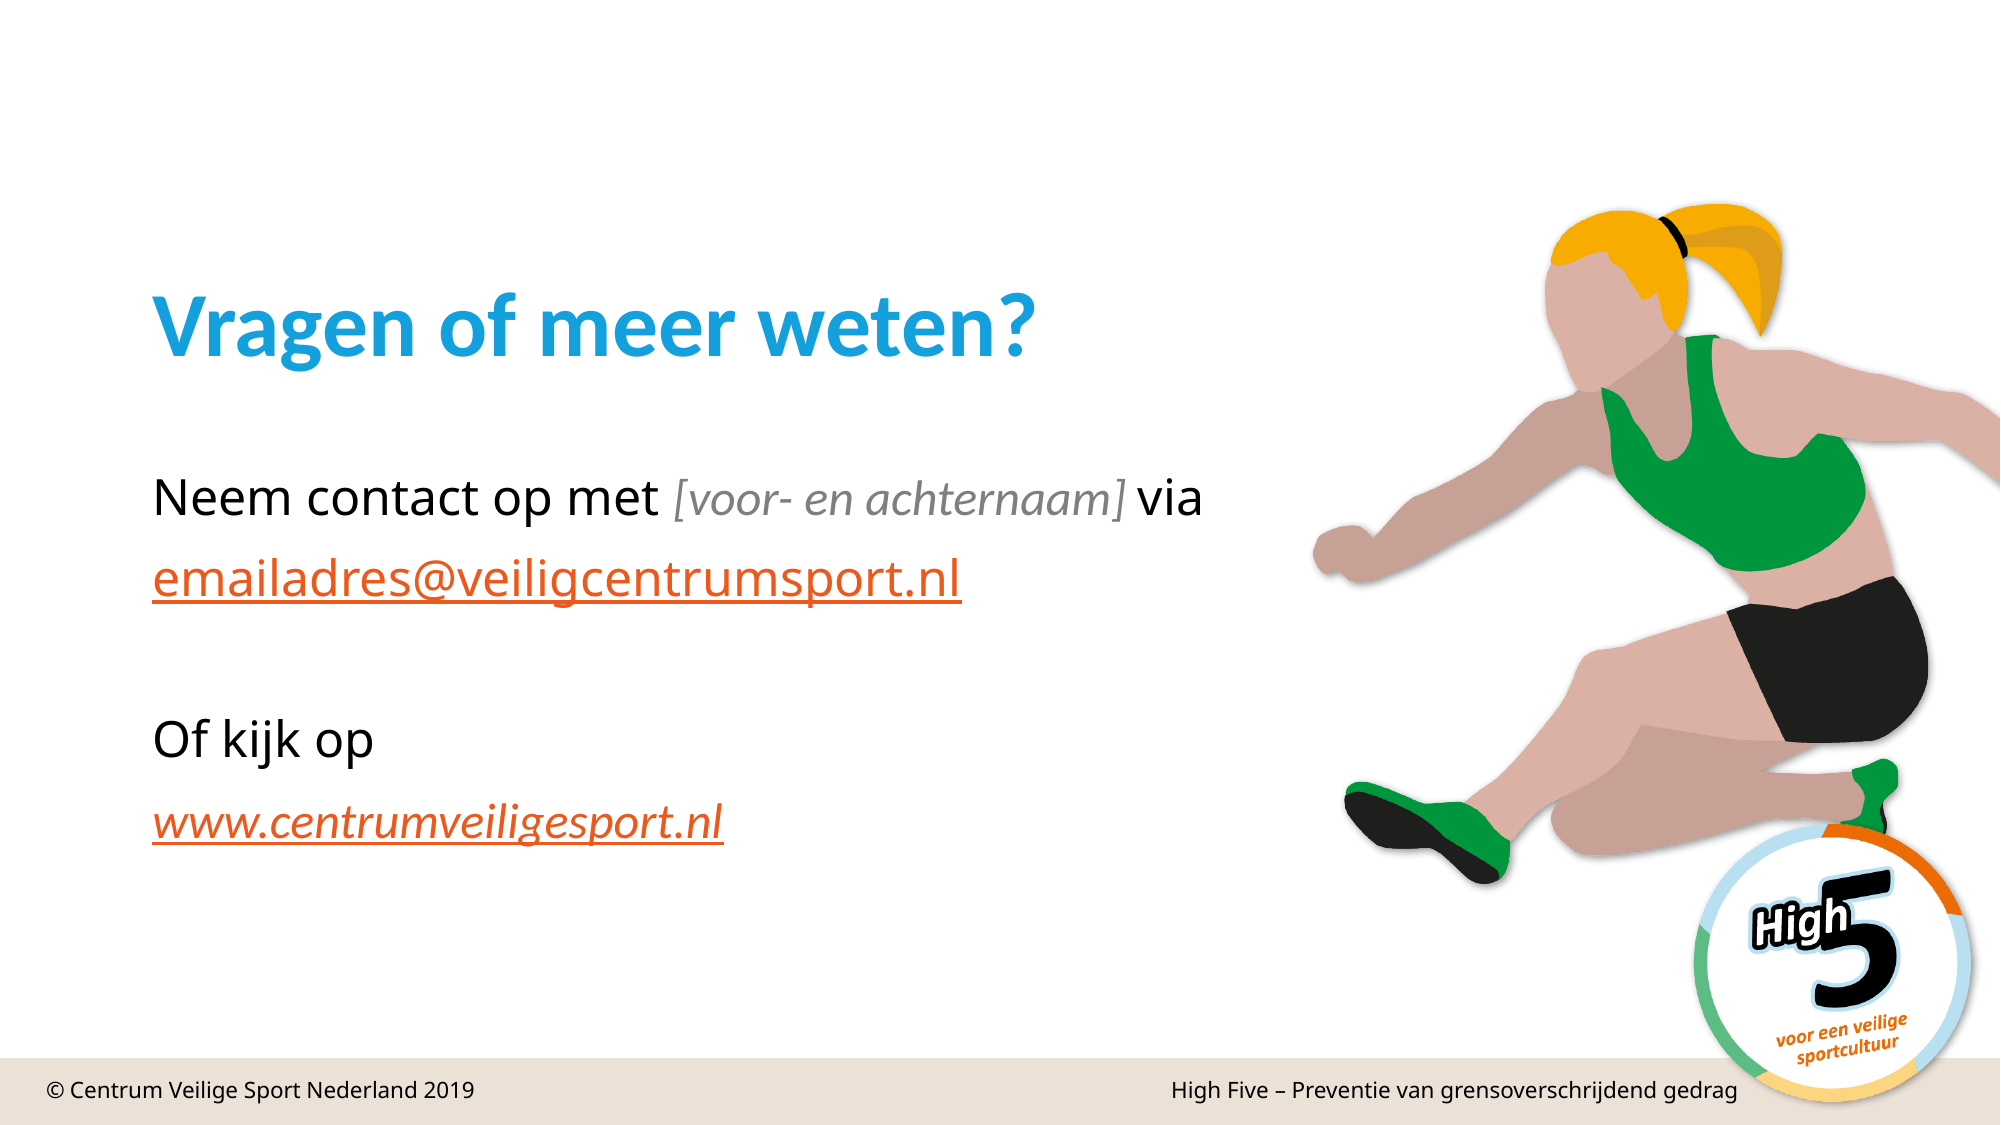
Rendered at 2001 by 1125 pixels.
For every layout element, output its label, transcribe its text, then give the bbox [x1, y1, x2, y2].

text_box Neem contact op met [voor- en achternaam] via emailadres@veiligcentrumsport.nl Of kijk op www.centrumveiligesport.nl [137, 457, 1302, 819]
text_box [0, 819, 2000, 1125]
picture [1302, 198, 2000, 819]
title Vragen of meer weten? [137, 218, 1302, 436]
